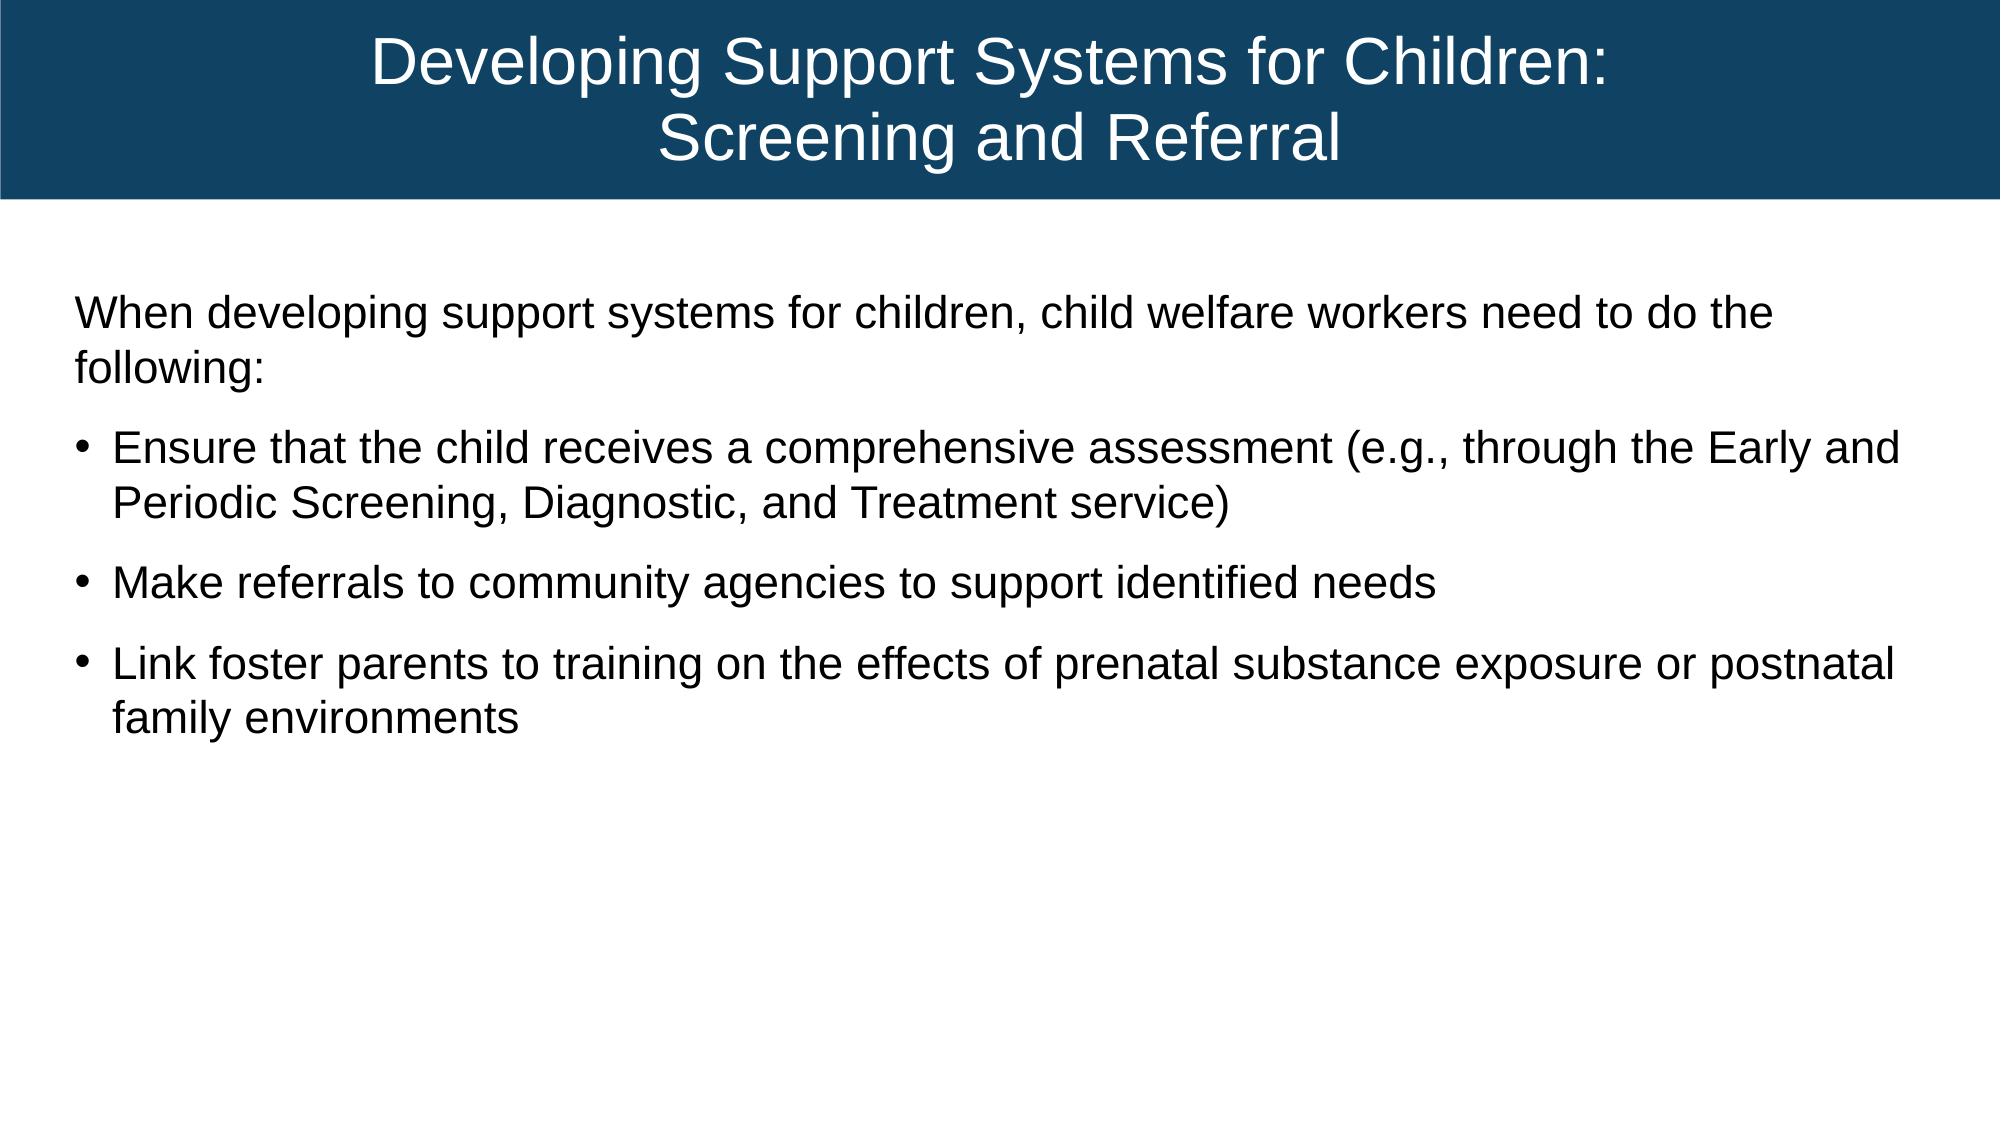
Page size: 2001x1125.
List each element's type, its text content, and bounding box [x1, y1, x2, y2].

list When developing support systems for children, child welfare workers need to do the following: Ensure that the child receives a comprehensive assessment (e.g., through the Early and Periodic Screening, Diagnostic, and Treatment service) Make referrals to community agencies to support identified needs Link foster parents to training on the effects of prenatal substance exposure or postnatal family environments [59, 275, 1942, 1014]
title Developing Support Systems for Children: Screening and Referral [0, 0, 2000, 200]
